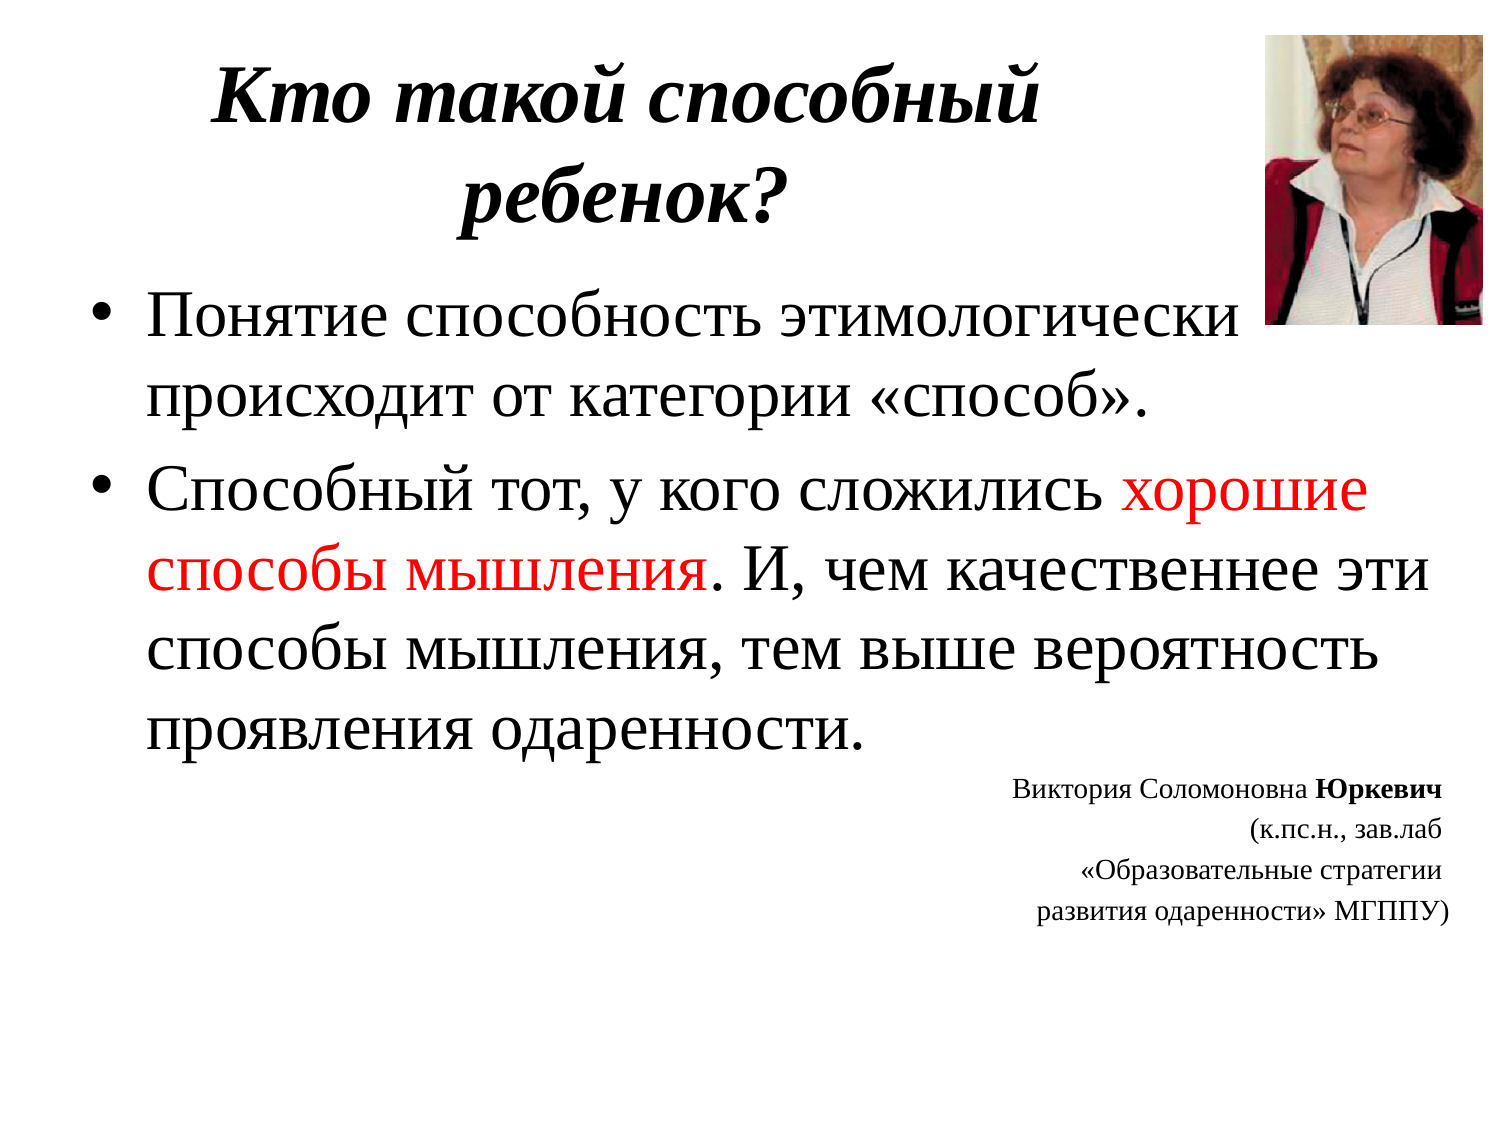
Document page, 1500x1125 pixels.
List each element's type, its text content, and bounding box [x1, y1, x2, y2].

list Понятие способность этимологически происходит от категории «способ». Способный тот, у кого сложились хорошие способы мышления. И, чем качественнее эти способы мышления, тем выше вероятность проявления одаренности. Виктория Соломоновна Юркевич (к.пс.н., зав.лаб «Образовательные стратегии развития одаренности» МГППУ) [75, 262, 1465, 1067]
title Кто такой способный ребенок? [23, 45, 1231, 233]
picture [1265, 34, 1483, 325]
